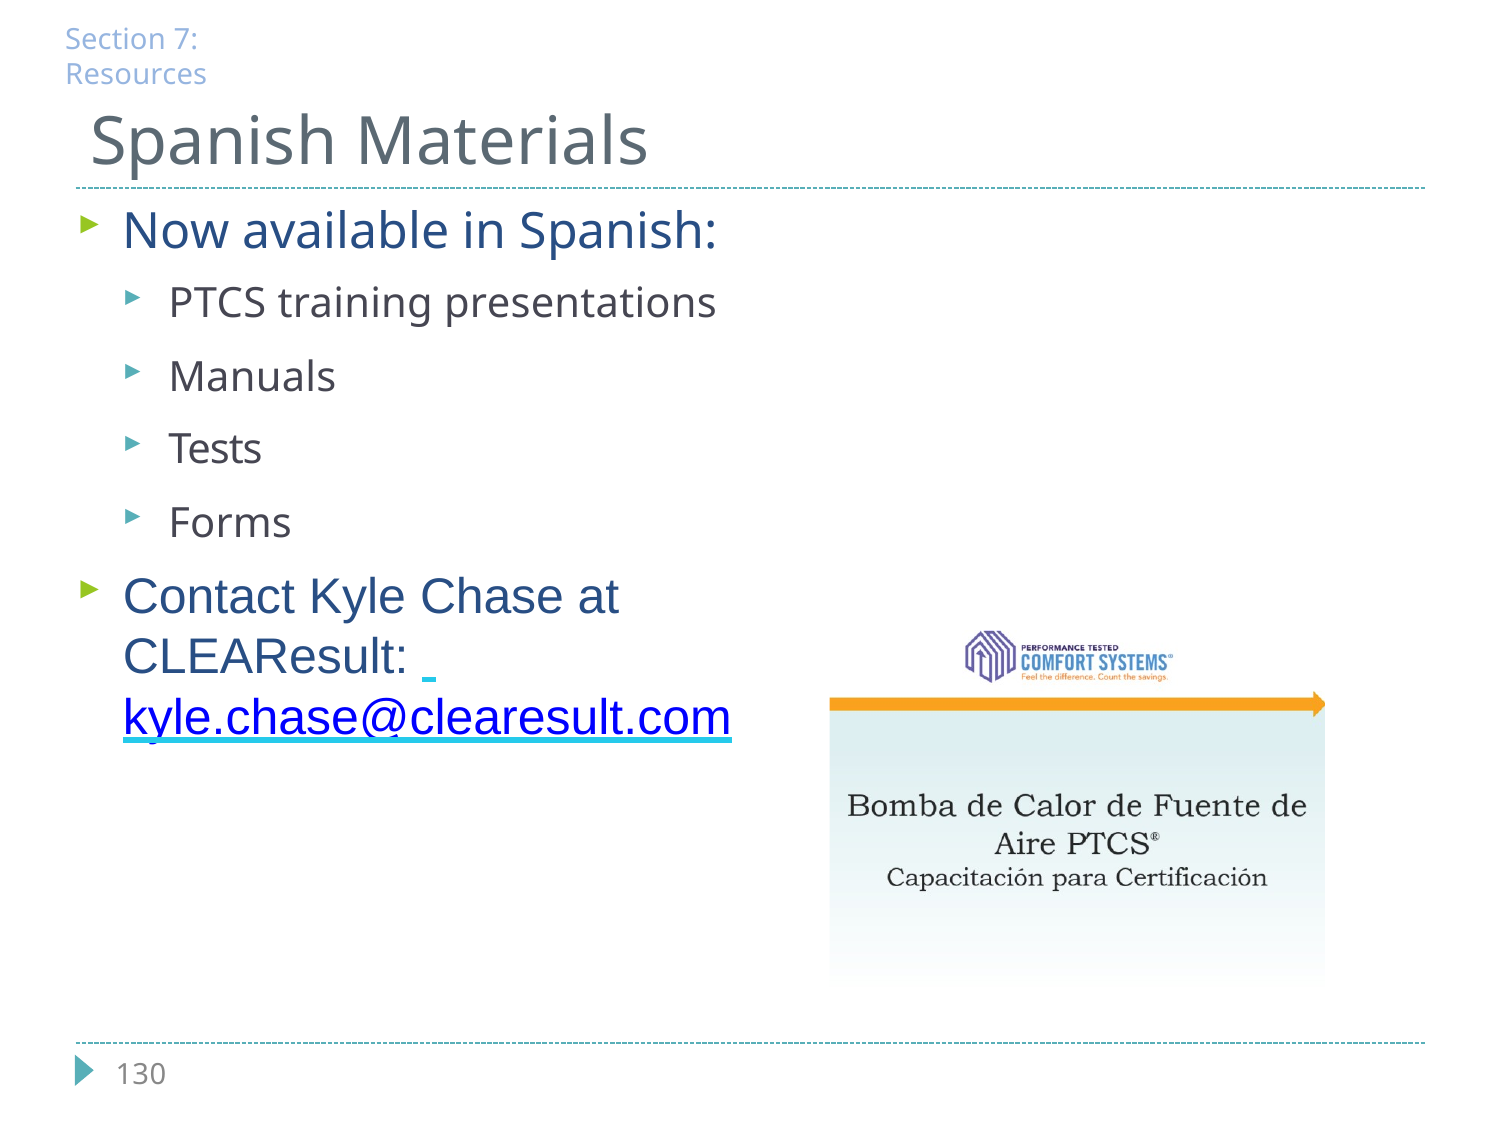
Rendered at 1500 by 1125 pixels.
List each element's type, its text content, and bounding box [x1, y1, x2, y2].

text_box Now available in Spanish: PTCS training presentations Manuals Tests Forms Contact Kyle Chase at CLEAResult: kyle.chase@clearesult.com [75, 177, 738, 745]
title Spanish Materials [87, 94, 687, 177]
text_box [829, 630, 1325, 987]
text_box Section 7: Resources [62, 17, 339, 90]
text_box 130 [109, 1053, 169, 1096]
